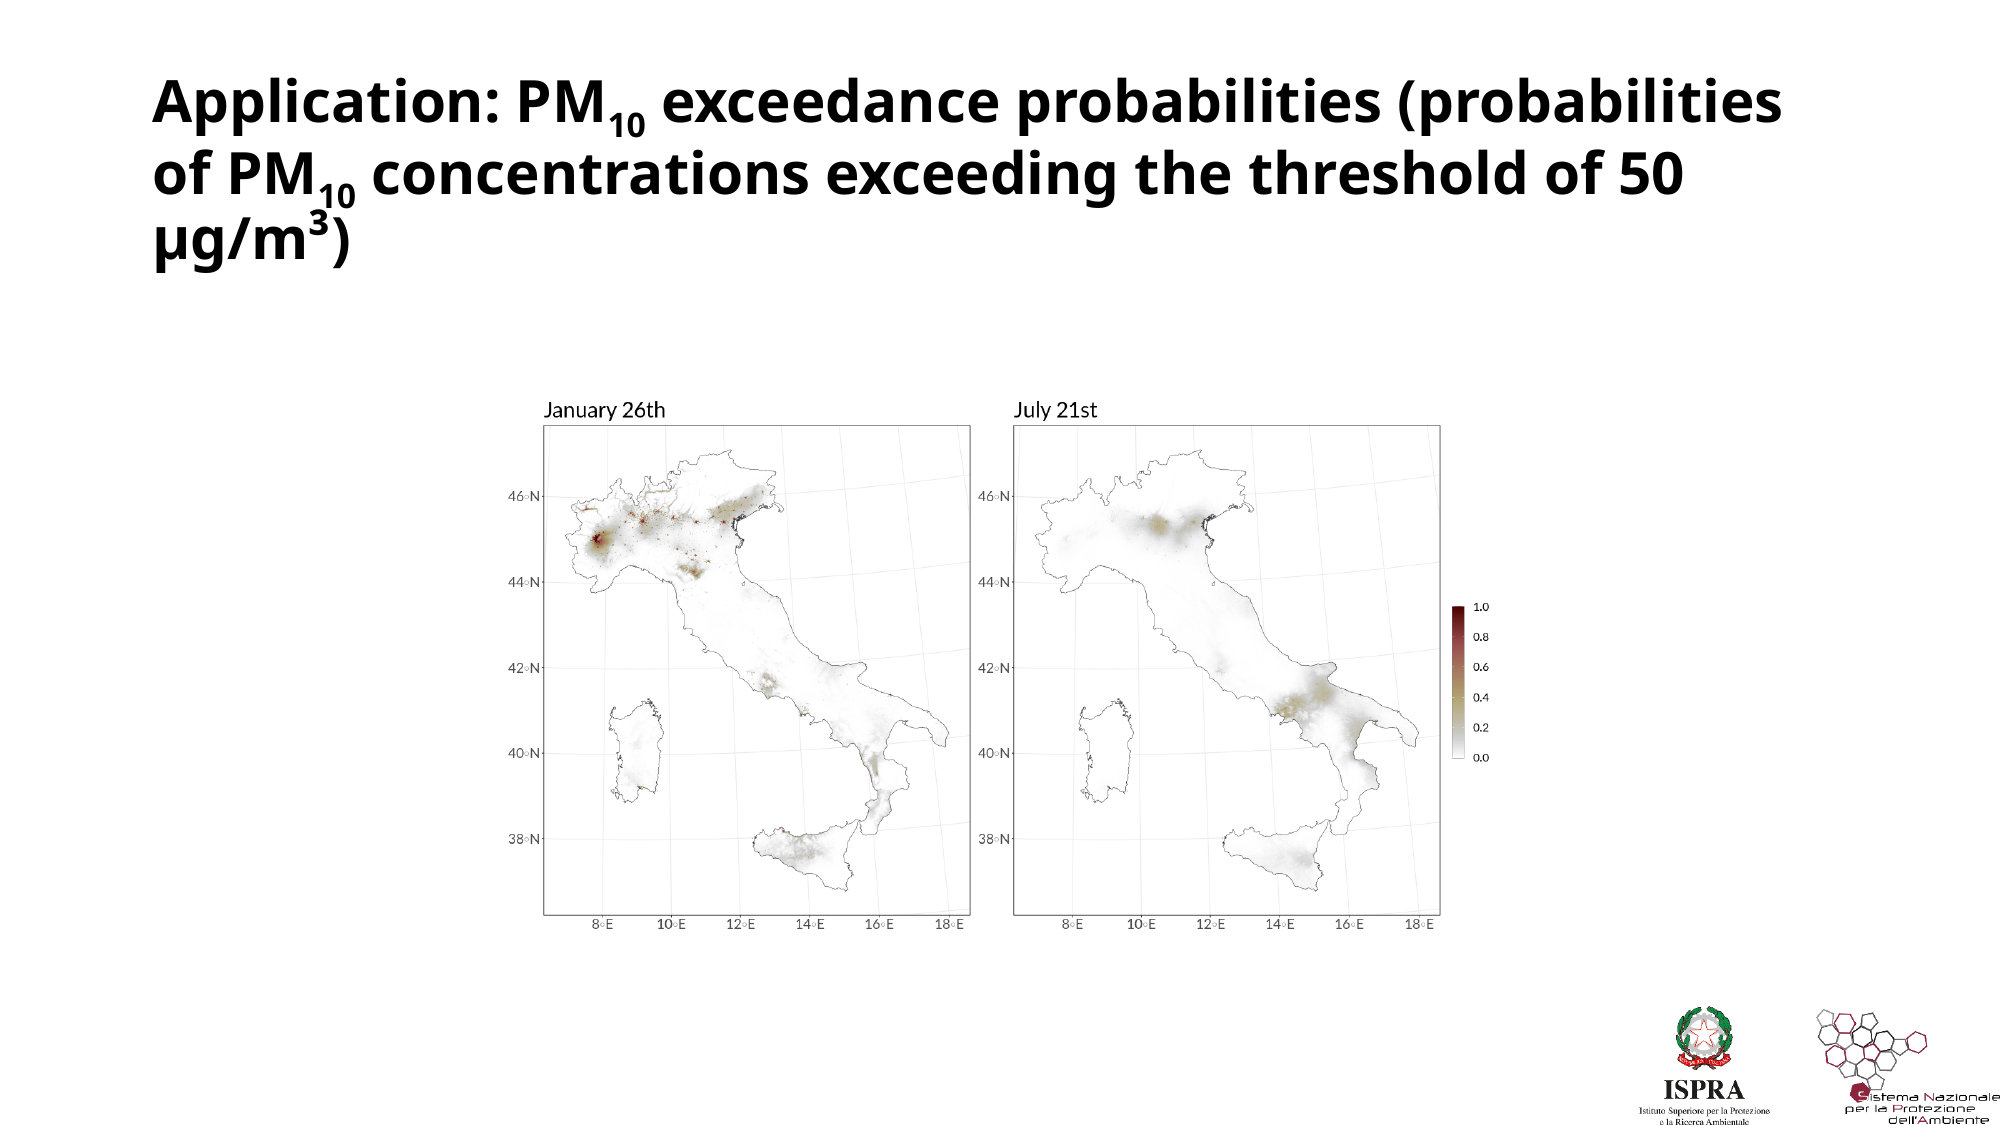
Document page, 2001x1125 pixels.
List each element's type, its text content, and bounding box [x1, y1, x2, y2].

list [500, 300, 1500, 1015]
title Application: PM10 exceedance probabilities (probabilities of PM10 concentrations exceeding the threshold of 50 µg/m³) [137, 59, 1863, 278]
picture [1639, 1006, 2000, 1125]
